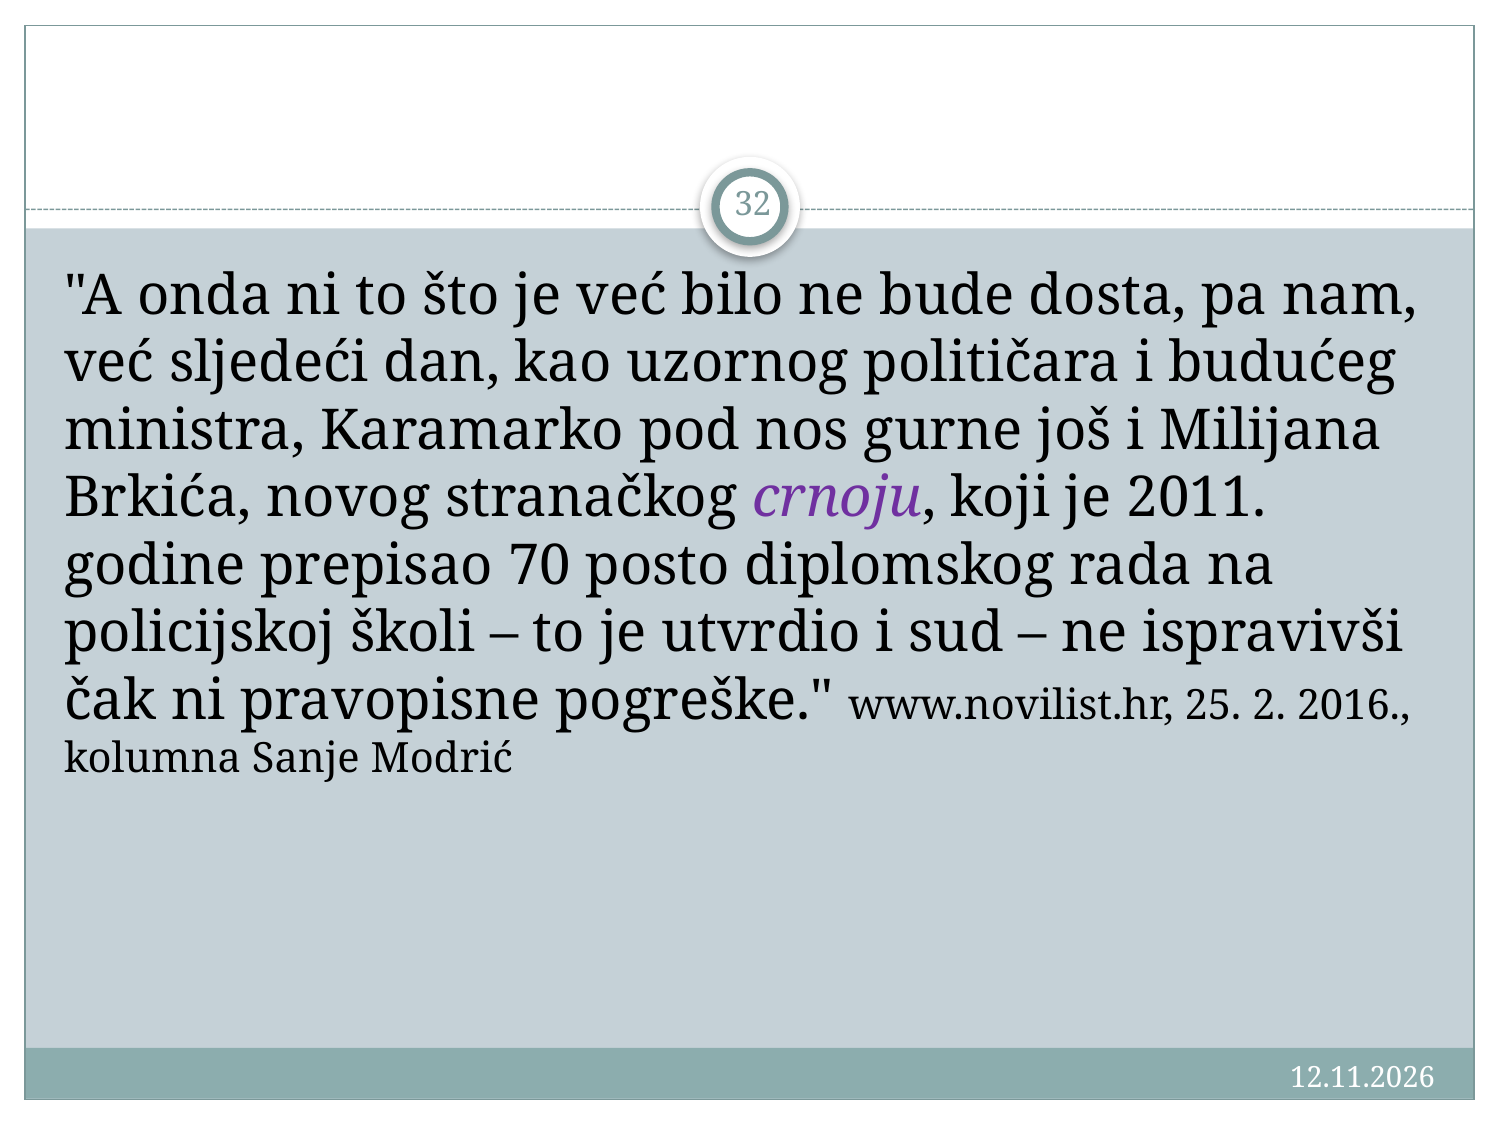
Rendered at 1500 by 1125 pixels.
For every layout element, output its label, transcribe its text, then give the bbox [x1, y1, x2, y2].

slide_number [950, 1050, 1450, 1111]
list "A onda ni to što je već bilo ne bude dosta, pa nam, već sljedeći dan, kao uzornog političara i budućeg ministra, Karamarko pod nos gurne još i Milijana Brkića, novog stranačkog crnoju, koji je 2011. godine prepisao 70 posto diplomskog rada na policijskoj školi – to je utvrdio i sud – ne ispravivši čak ni pravopisne pogreške." www.novilist.hr, 25. 2. 2016., kolumna Sanje Modrić [49, 250, 1445, 1001]
slide_number 32 [715, 168, 791, 241]
